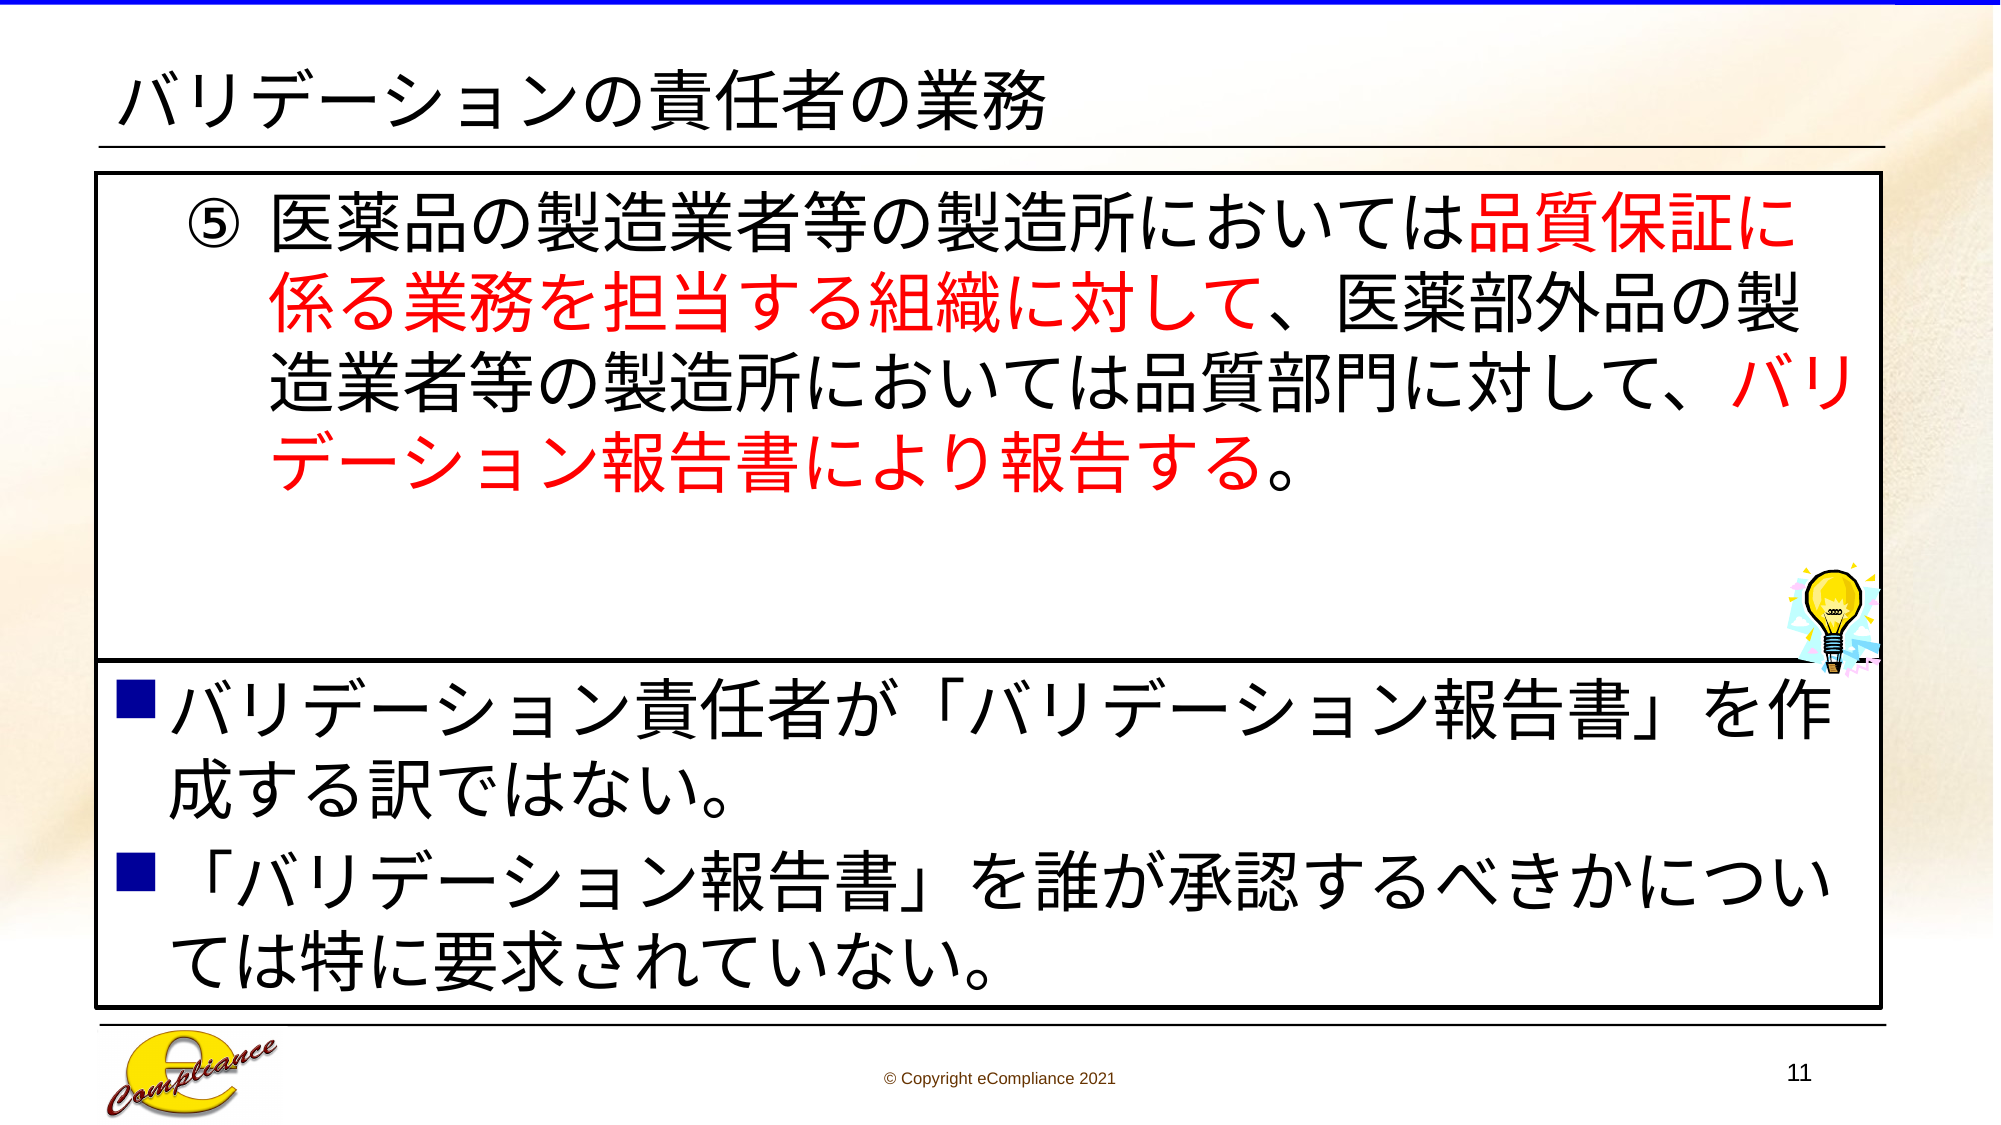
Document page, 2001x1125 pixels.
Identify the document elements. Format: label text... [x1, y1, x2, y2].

picture [97, 1026, 283, 1125]
text_box バリデーション責任者が「バリデーション報告書」を作成する訳ではない。 「バリデーション報告書」を誰が承認するべきかについては特に要求されていない。 [94, 658, 1883, 1010]
picture [0, 5, 2000, 1017]
list 医薬品の製造業者等の製造所においては品質保証に係る業務を担当する組織に対して、医薬部外品の製造業者等の製造所においては品質部門に対して、バリデーション報告書により報告する。 [94, 171, 1883, 658]
title バリデーションの責任者の業務 [99, 24, 1901, 147]
